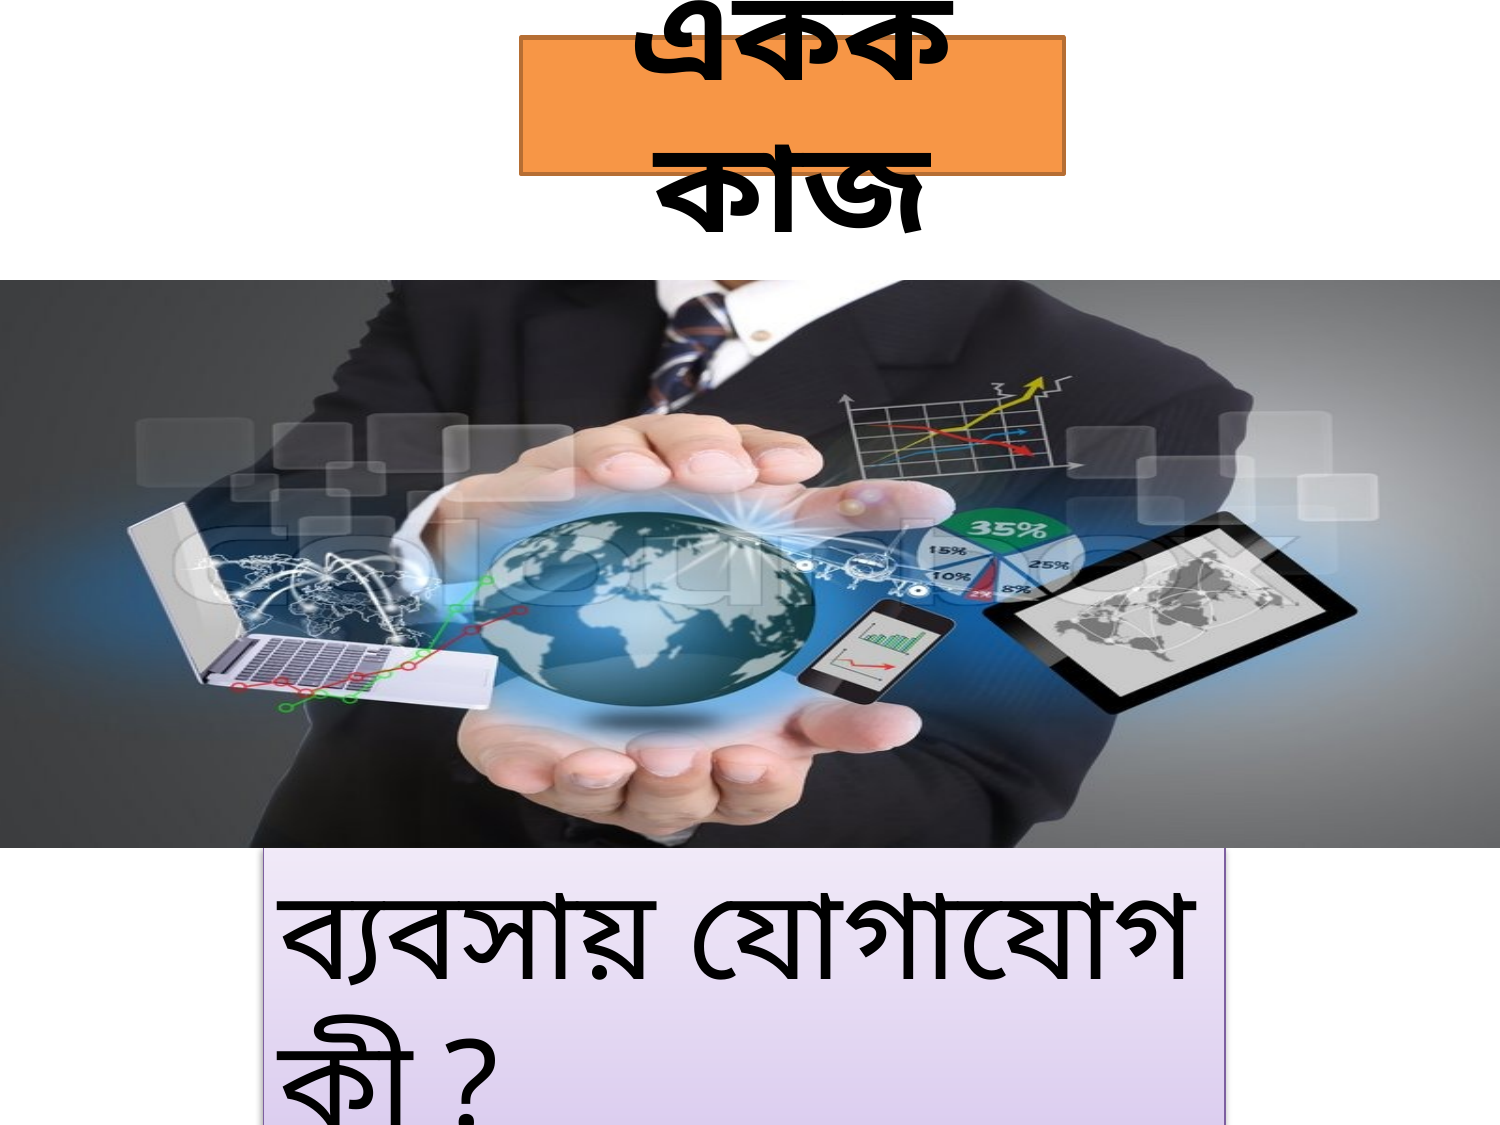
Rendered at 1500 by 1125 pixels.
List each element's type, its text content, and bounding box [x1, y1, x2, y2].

picture [0, 280, 1500, 848]
text_box একক কাজ [519, 35, 1066, 176]
text_box ব্যবসায় যোগাযোগ কী ? [263, 856, 1226, 1125]
